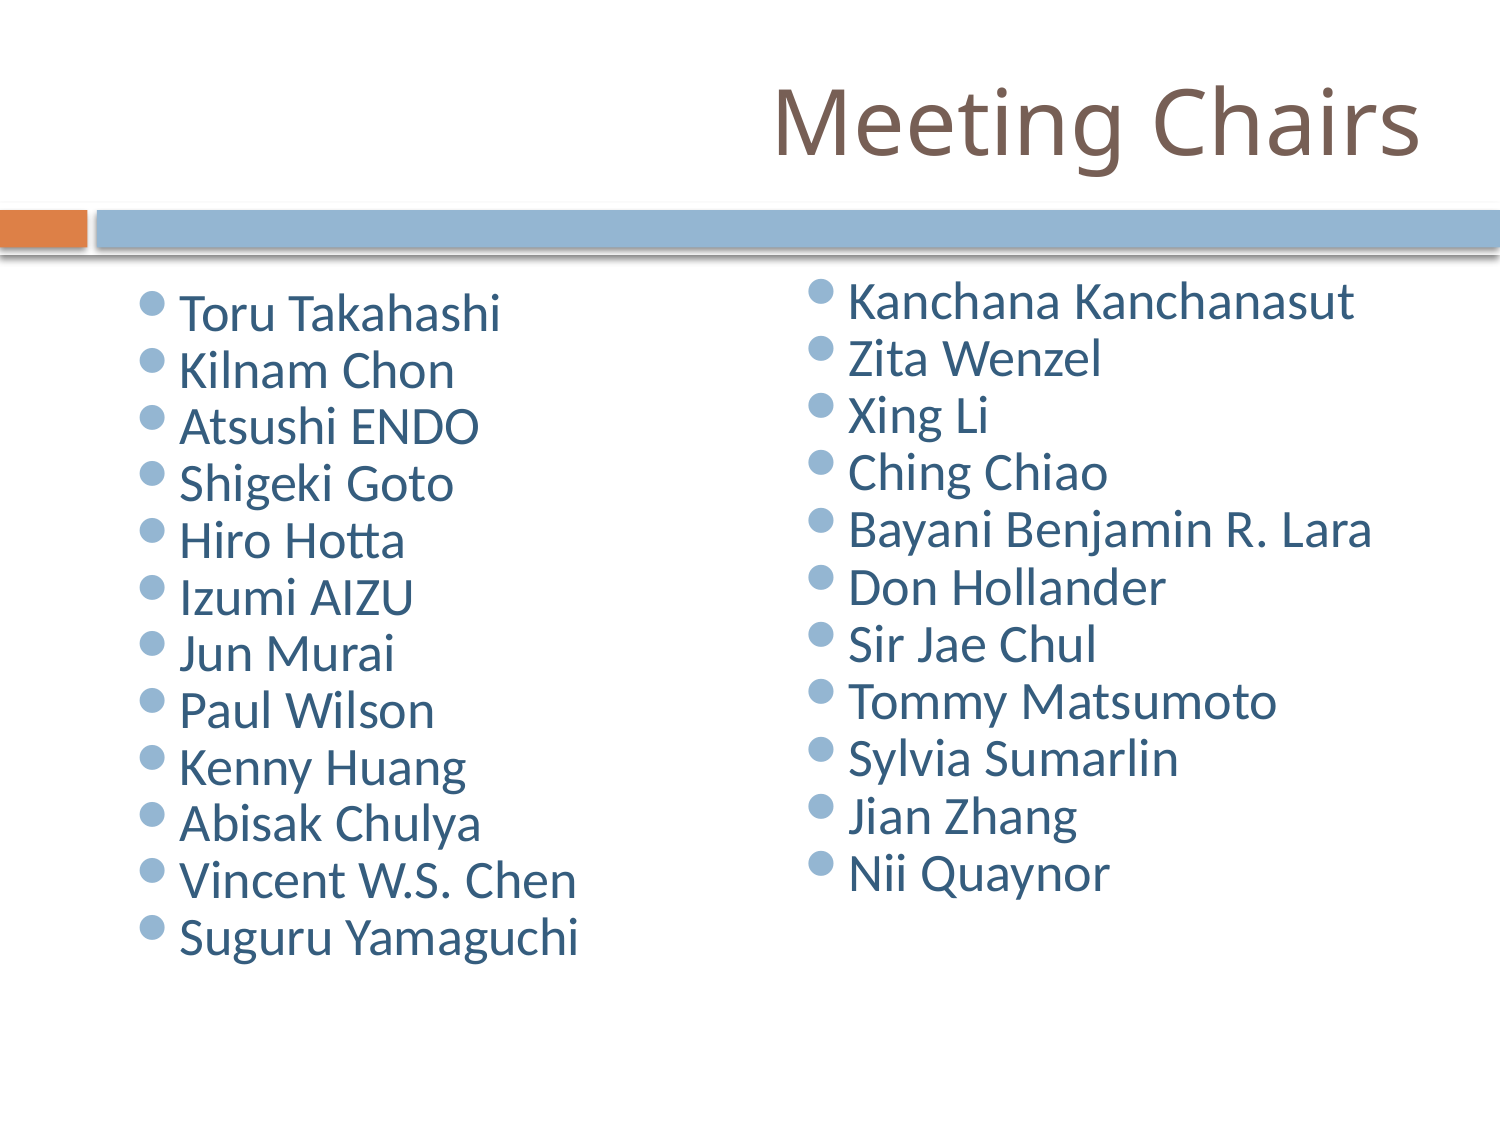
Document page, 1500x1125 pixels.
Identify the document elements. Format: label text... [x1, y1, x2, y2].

title Meeting Chairs [100, 37, 1438, 200]
text_box Kanchana Kanchanasut Zita Wenzel Xing Li Ching Chiao Bayani Benjamin R. Lara Don Hollander Sir Jae Chul Tommy Matsumoto Sylvia Sumarlin Jian Zhang Nii Quaynor [774, 262, 1419, 1038]
text_box Toru Takahashi Kilnam Chon Atsushi ENDO Shigeki Goto Hiro Hotta Izumi AIZU Jun Murai Paul Wilson Kenny Huang Abisak Chulya Vincent W.S. Chen Suguru Yamaguchi [106, 275, 638, 975]
